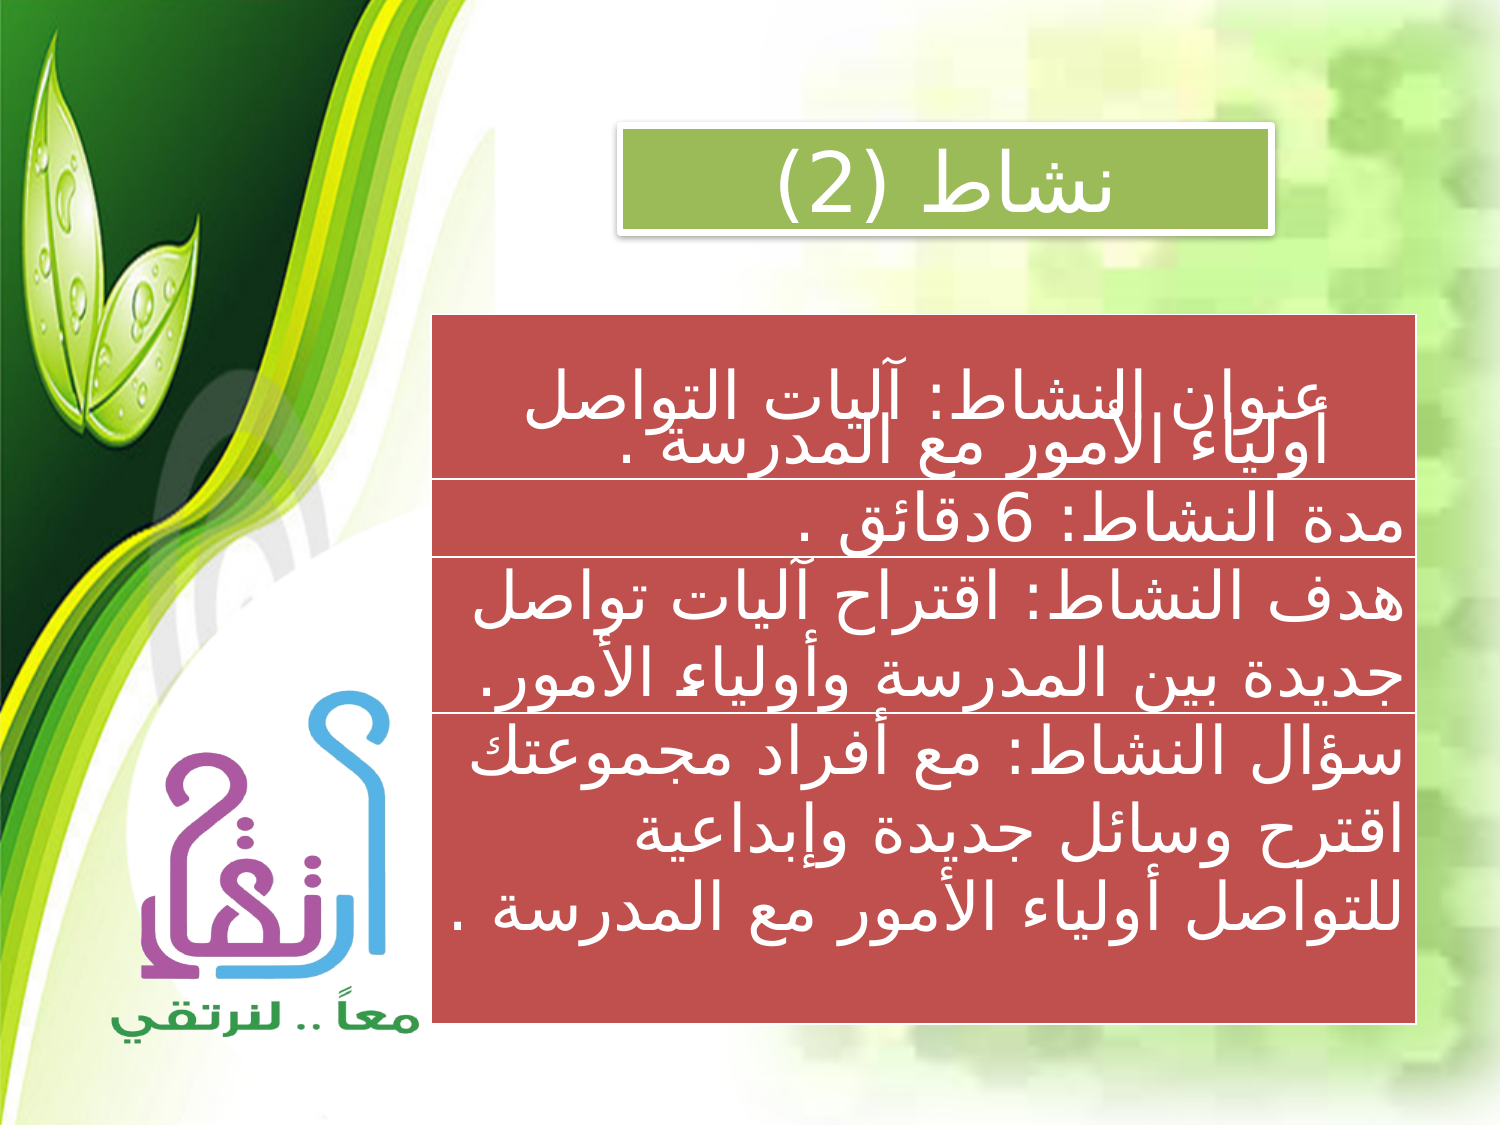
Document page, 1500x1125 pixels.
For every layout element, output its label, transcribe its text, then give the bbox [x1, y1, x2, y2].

picture [0, 0, 1500, 1125]
table_cell سؤال النشاط: مع أفراد مجموعتك اقترح وسائل جديدة وإبداعية للتواصل أولياء الأمور مع المدرسة . [447, 714, 1415, 1023]
table_cell هدف النشاط: اقتراح آليات تواصل جديدة بين المدرسة وأولياء الأمور. [432, 558, 1415, 712]
table_header عنوان النشاط: آليات التواصل أولياء الأمور مع المدرسة . [432, 315, 1415, 478]
table_cell مدة النشاط: 6دقائق . [432, 480, 1415, 556]
title نشاط (2) [617, 122, 1275, 236]
